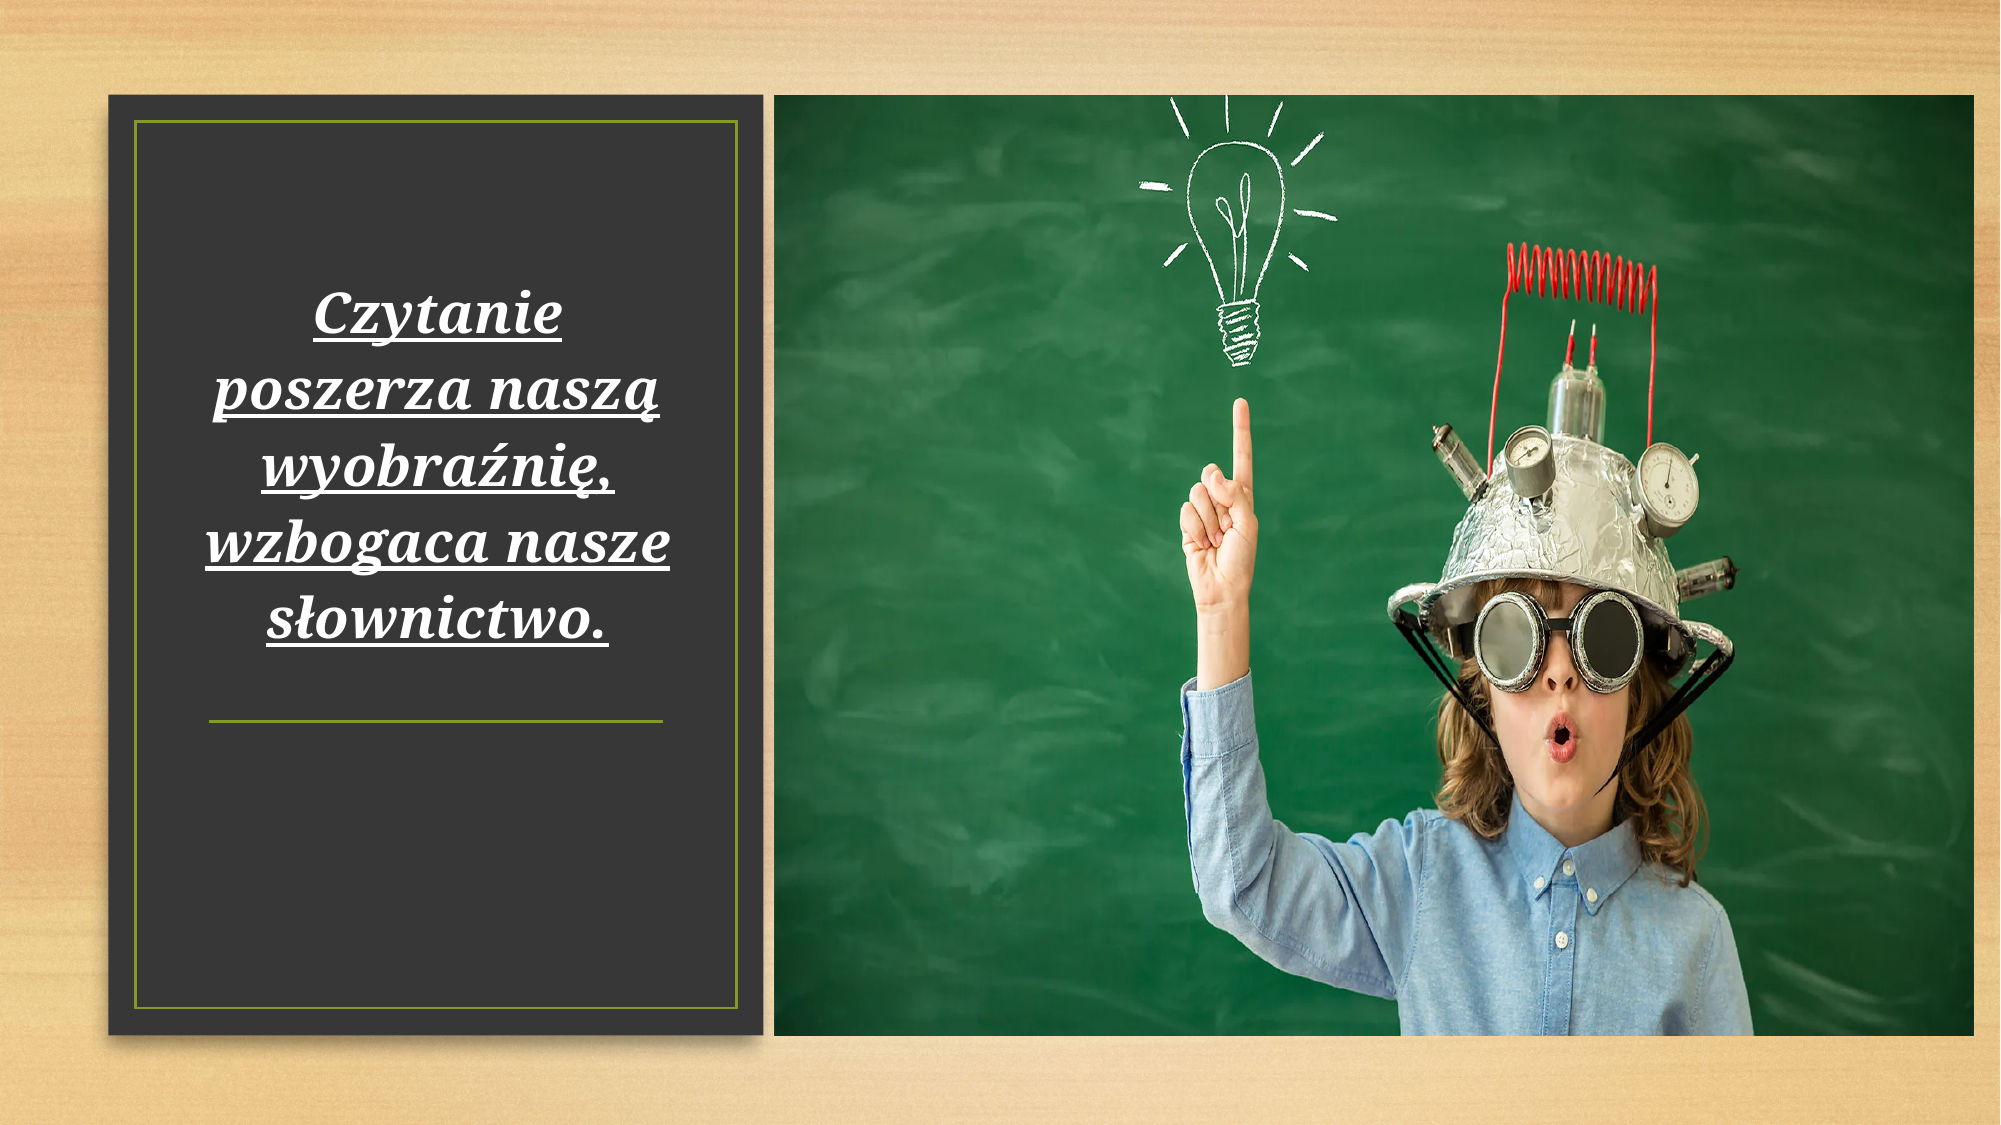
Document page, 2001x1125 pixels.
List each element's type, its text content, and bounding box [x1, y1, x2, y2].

text_box [107, 93, 765, 1037]
text_box [135, 121, 737, 1009]
text_box [0, 0, 2000, 1125]
title Czytanie poszerza naszą wyobraźnię, wzbogaca nasze słownictwo. [186, 266, 689, 668]
picture [774, 94, 1974, 1037]
